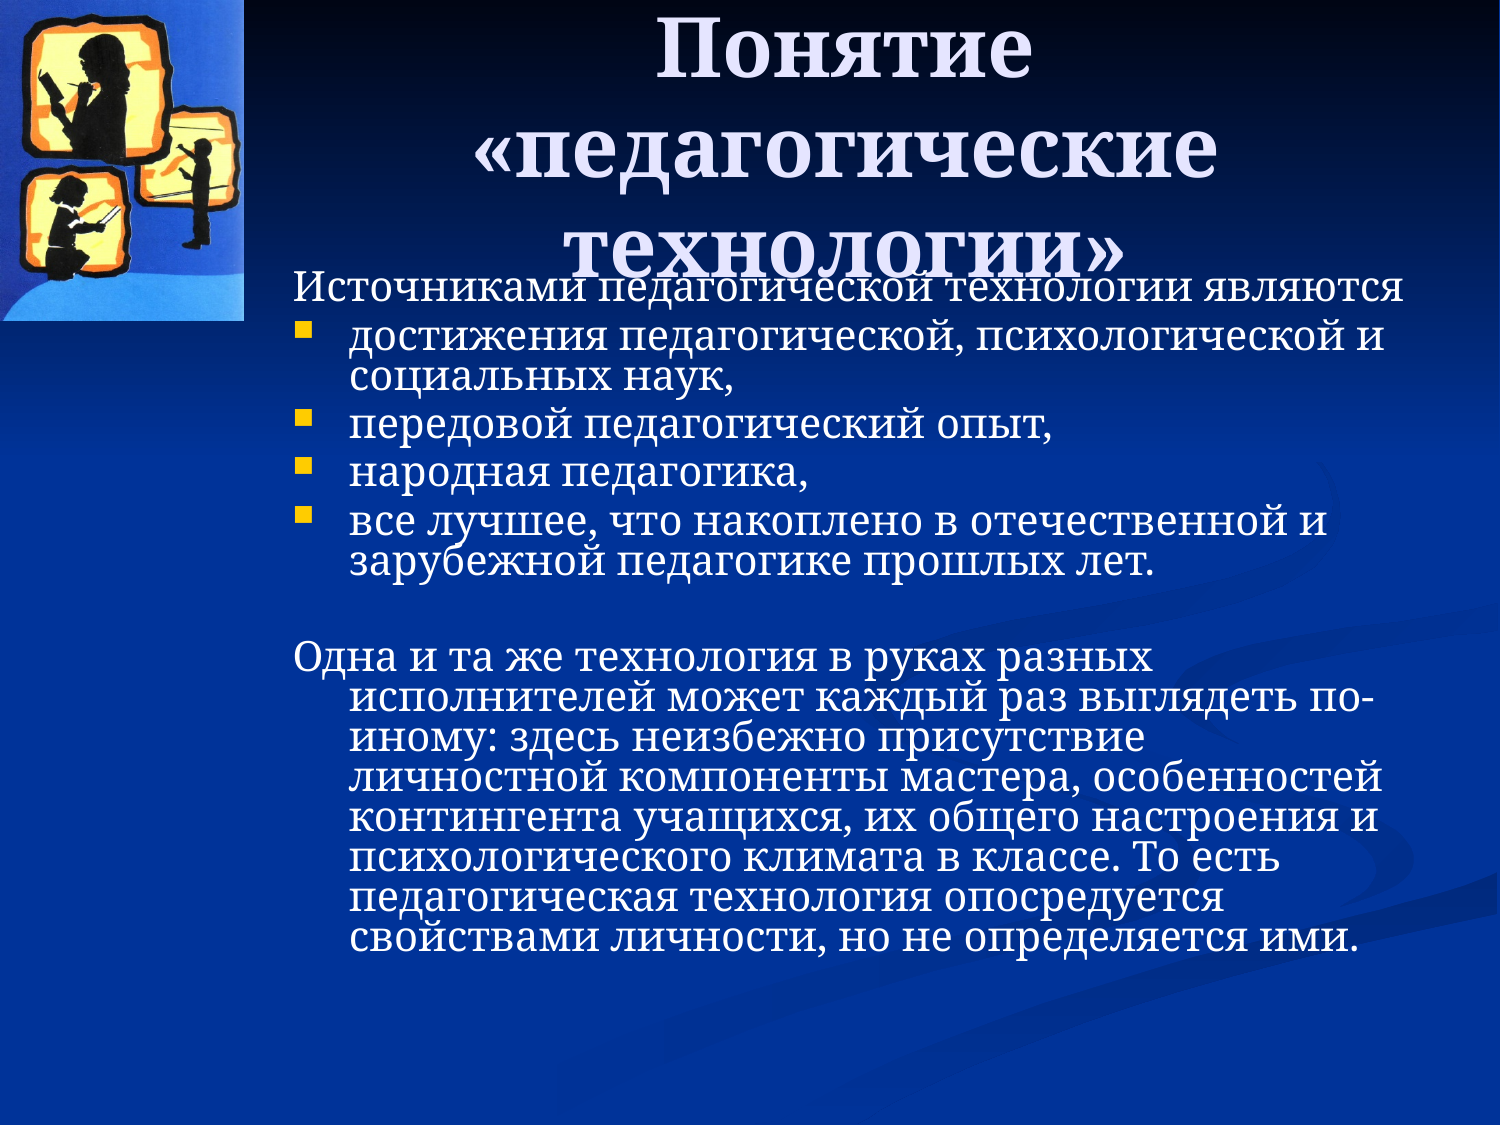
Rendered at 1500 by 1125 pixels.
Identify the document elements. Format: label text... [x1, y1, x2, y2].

title Понятие «педагогические технологии» [265, 44, 1426, 244]
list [0, 0, 244, 322]
list Источниками педагогической технологии являются достижения педагогической, психологической и социальных наук, передовой педагогический опыт, народная педагогика, все лучшее, что накоплено в отечественной и зарубежной педагогике прошлых лет. Одна и та же технология в руках разных исполнителей может каждый раз выглядеть по-иному: здесь неизбежно присутствие личностной компоненты мастера, особенностей контингента учащихся, их общего настроения и психологического климата в классе. То есть педагогическая технология опосредуется свойствами личности, но не определяется ими. [277, 262, 1426, 1006]
